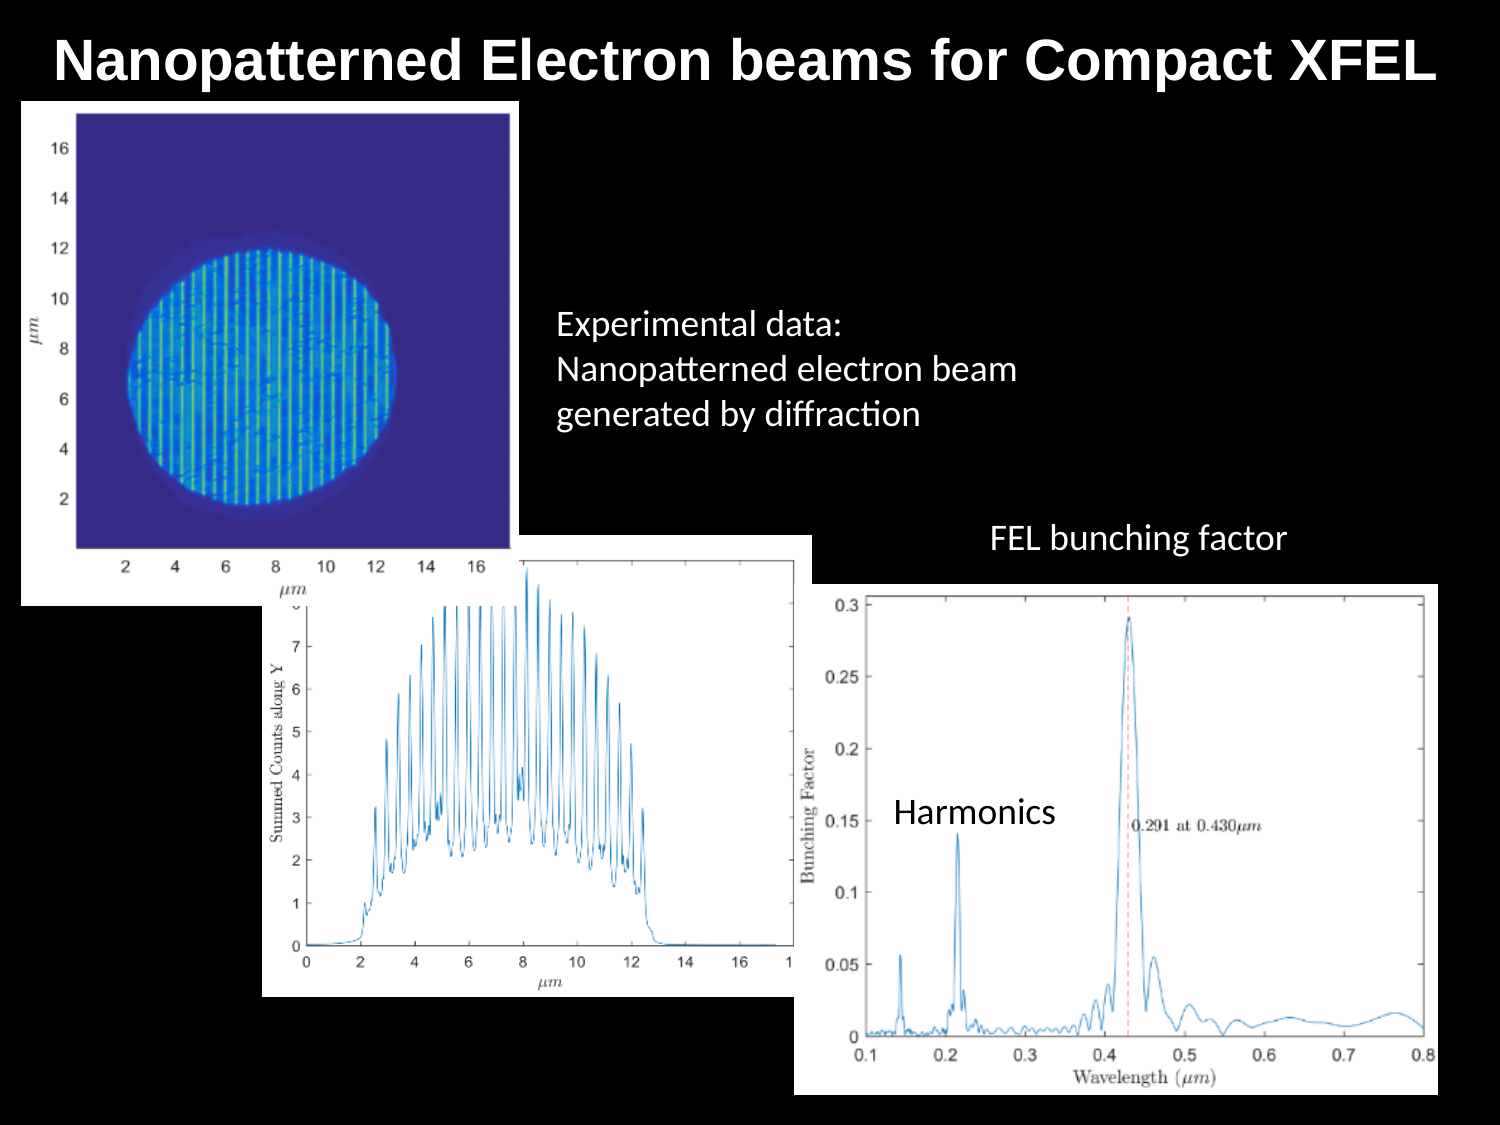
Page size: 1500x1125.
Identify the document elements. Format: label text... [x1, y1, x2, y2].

picture [20, 101, 1438, 1095]
text_box Experimental data: Nanopatterned electron beam generated by diffraction [541, 291, 1048, 442]
text_box Nanopatterned Electron beams for Compact XFEL [20, 17, 1472, 113]
text_box FEL bunching factor [974, 505, 1322, 566]
